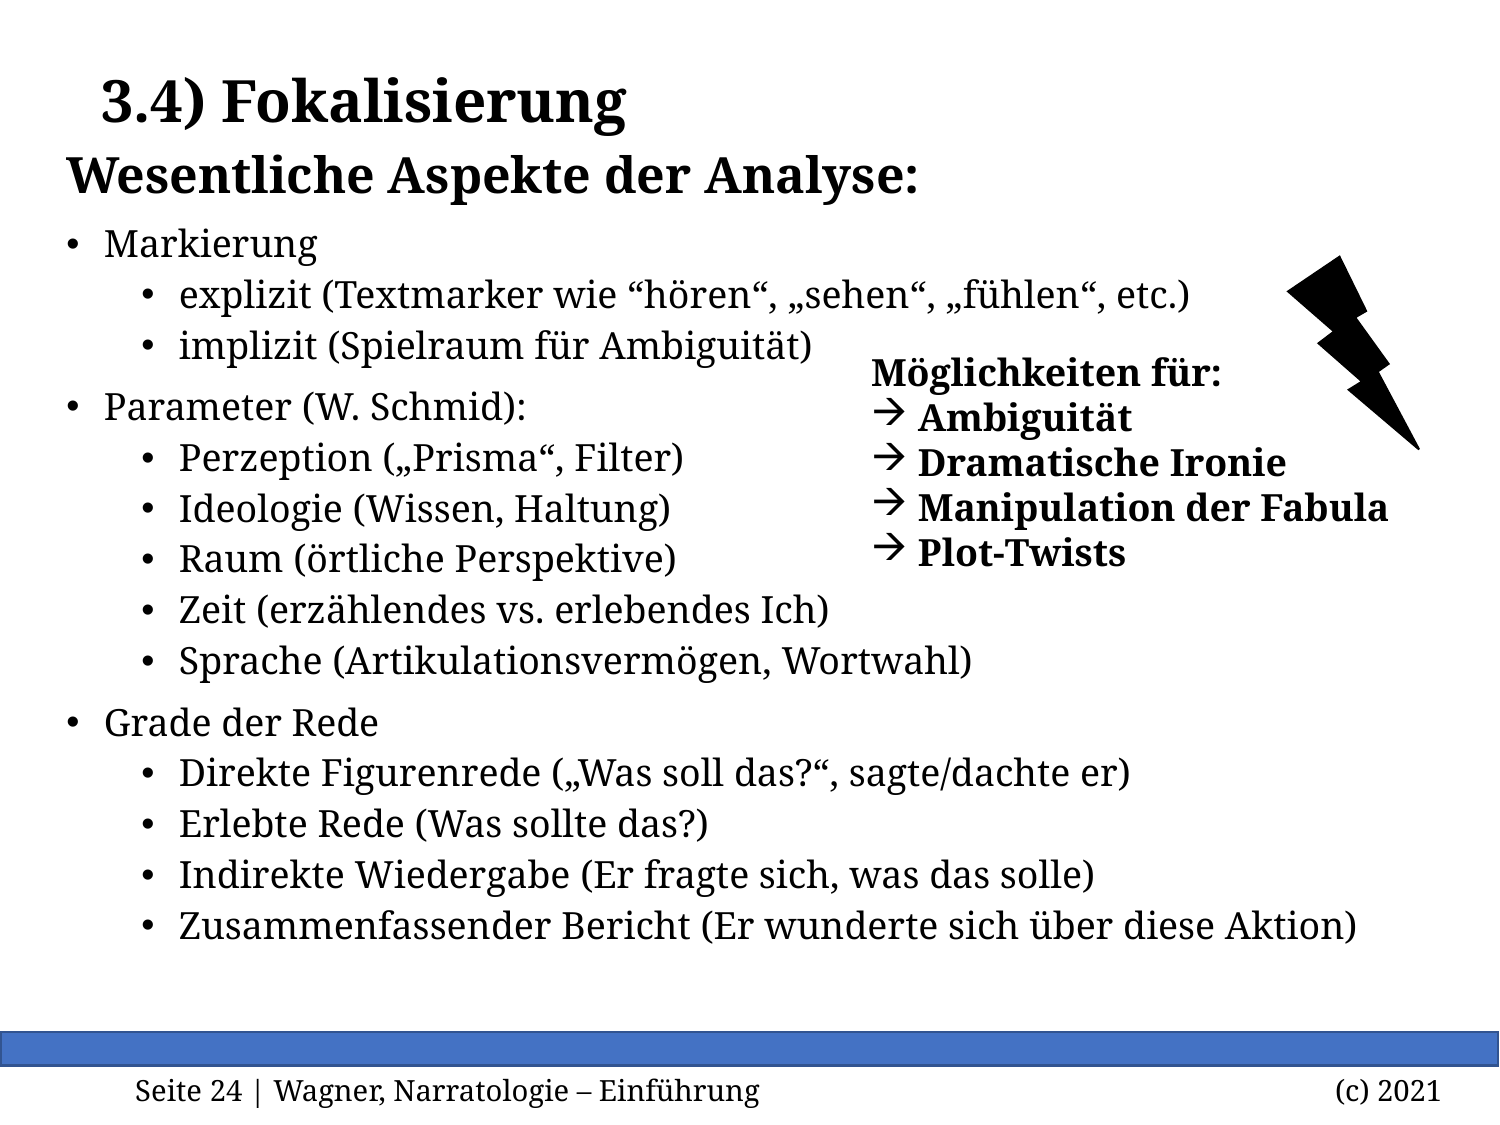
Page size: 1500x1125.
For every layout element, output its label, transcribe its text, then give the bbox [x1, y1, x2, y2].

title 3.4) Fokalisierung [101, 42, 1399, 142]
text_box Seite <Foliennummer> | Wagner, Narratologie – Einführung (c) 2021 [120, 1064, 1500, 1120]
text_box Möglichkeiten für: Ambiguität Dramatische Ironie Manipulation der Fabula Plot-Twists [856, 206, 1500, 582]
text_box Wesentliche Aspekte der Analyse: Markierung explizit (Textmarker wie “hören“, „sehen“, „fühlen“, etc.) implizit (Spielraum für Ambiguität) Parameter (W. Schmid): Perzeption („Prisma“, Filter) Ideologie (Wissen, Haltung) Raum (örtliche Perspektive) Zeit (erzählendes vs. erlebendes Ich) Sprache (Artikulationsvermögen, Wortwahl) Grade der Rede Direkte Figurenrede („Was soll das?“, sagte/dachte er) Erlebte Rede (Was sollte das?) Indirekte Wiedergabe (Er fragte sich, was das solle) Zusammenfassender Bericht (Er wunderte sich über diese Aktion) [51, 142, 1449, 1053]
text_box [1286, 255, 1420, 451]
text_box [0, 1031, 1499, 1067]
